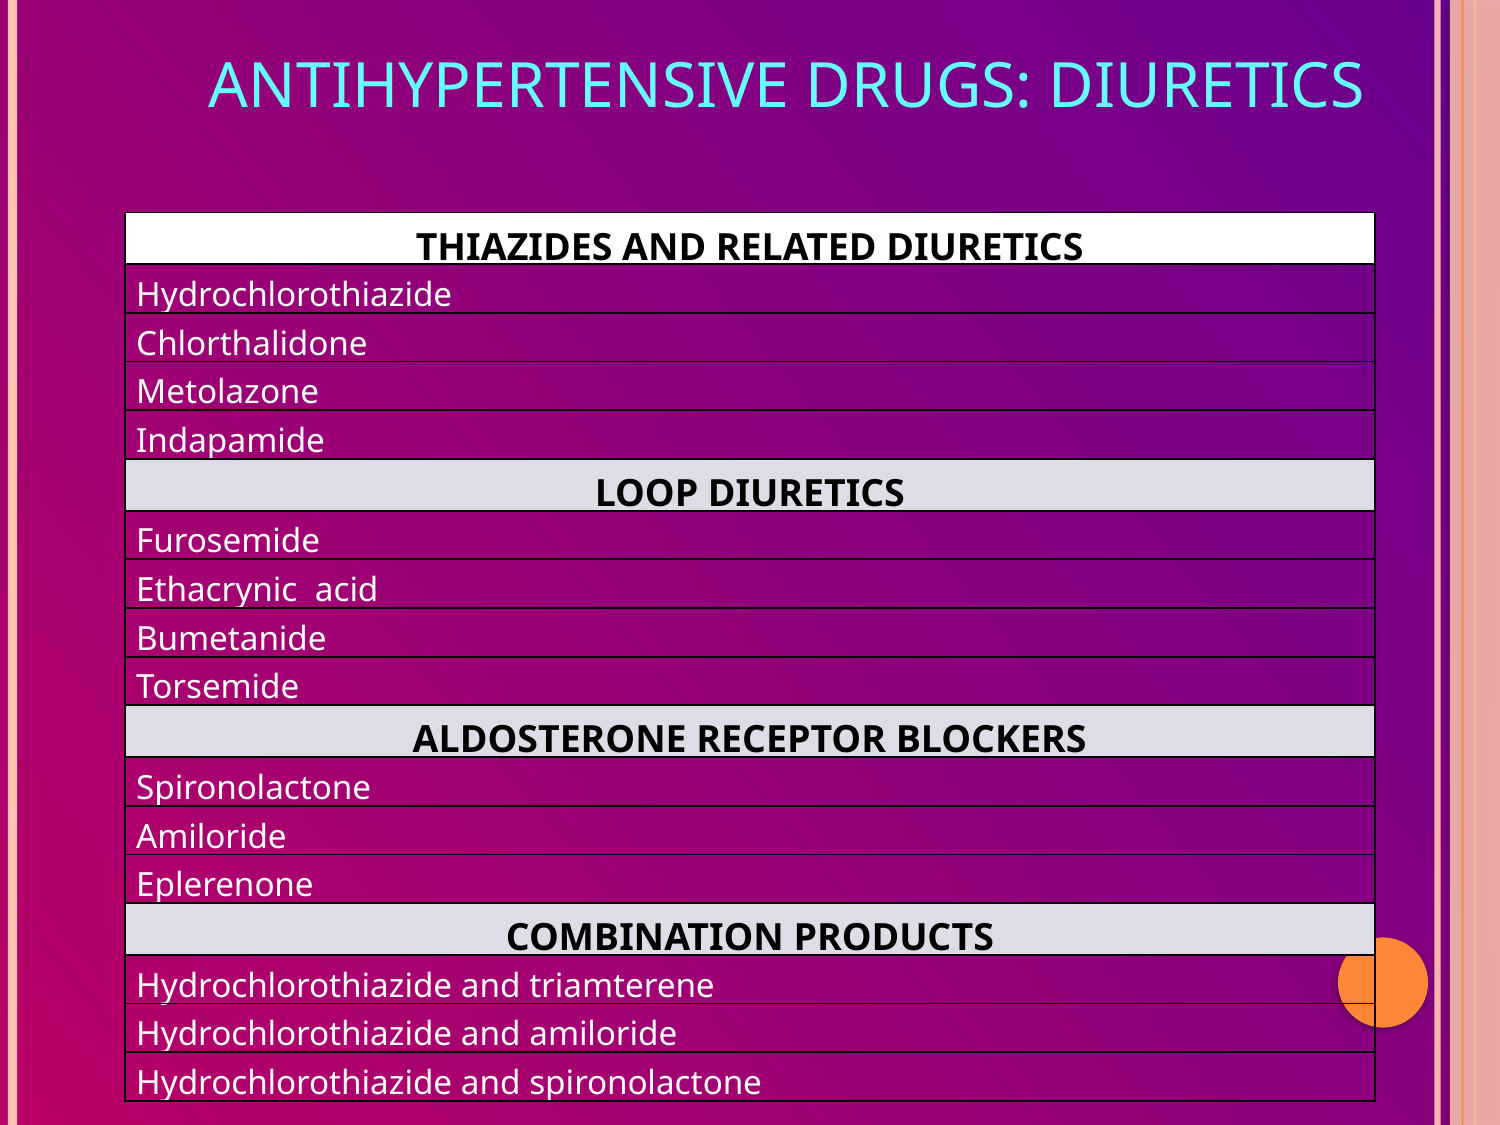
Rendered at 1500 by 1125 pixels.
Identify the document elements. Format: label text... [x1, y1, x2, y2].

table_cell Hydrochlorothiazide and triamterene [126, 956, 1374, 1003]
table_cell Indapamide [126, 411, 1374, 458]
table_header THIAZIDES AND RELATED DIURETICS [126, 213, 1374, 263]
table_cell Hydrochlorothiazide and amiloride [126, 1004, 1374, 1051]
table_cell Ethacrynic acid [126, 560, 1374, 607]
table_cell Furosemide [126, 512, 1374, 558]
table_cell COMBINATION PRODUCTS [126, 904, 1374, 954]
table_cell ALDOSTERONE RECEPTOR BLOCKERS [126, 706, 1374, 756]
table_cell Amiloride [126, 807, 1374, 854]
table_cell Hydrochlorothiazide [126, 265, 1374, 312]
table_cell Chlorthalidone [126, 314, 1374, 361]
table_cell Spironolactone [126, 758, 1374, 805]
table_cell Eplerenone [126, 855, 1374, 902]
table_cell LOOP DIURETICS [126, 460, 1374, 510]
text_box ANTIHYPERTENSIVE DRUGS: DIURETICS [137, 37, 1438, 203]
table_cell Metolazone [126, 362, 1374, 409]
table_cell Torsemide [126, 658, 1374, 704]
table_cell Hydrochlorothiazide and spironolactone [126, 1053, 1374, 1100]
table_cell Bumetanide [126, 609, 1374, 656]
